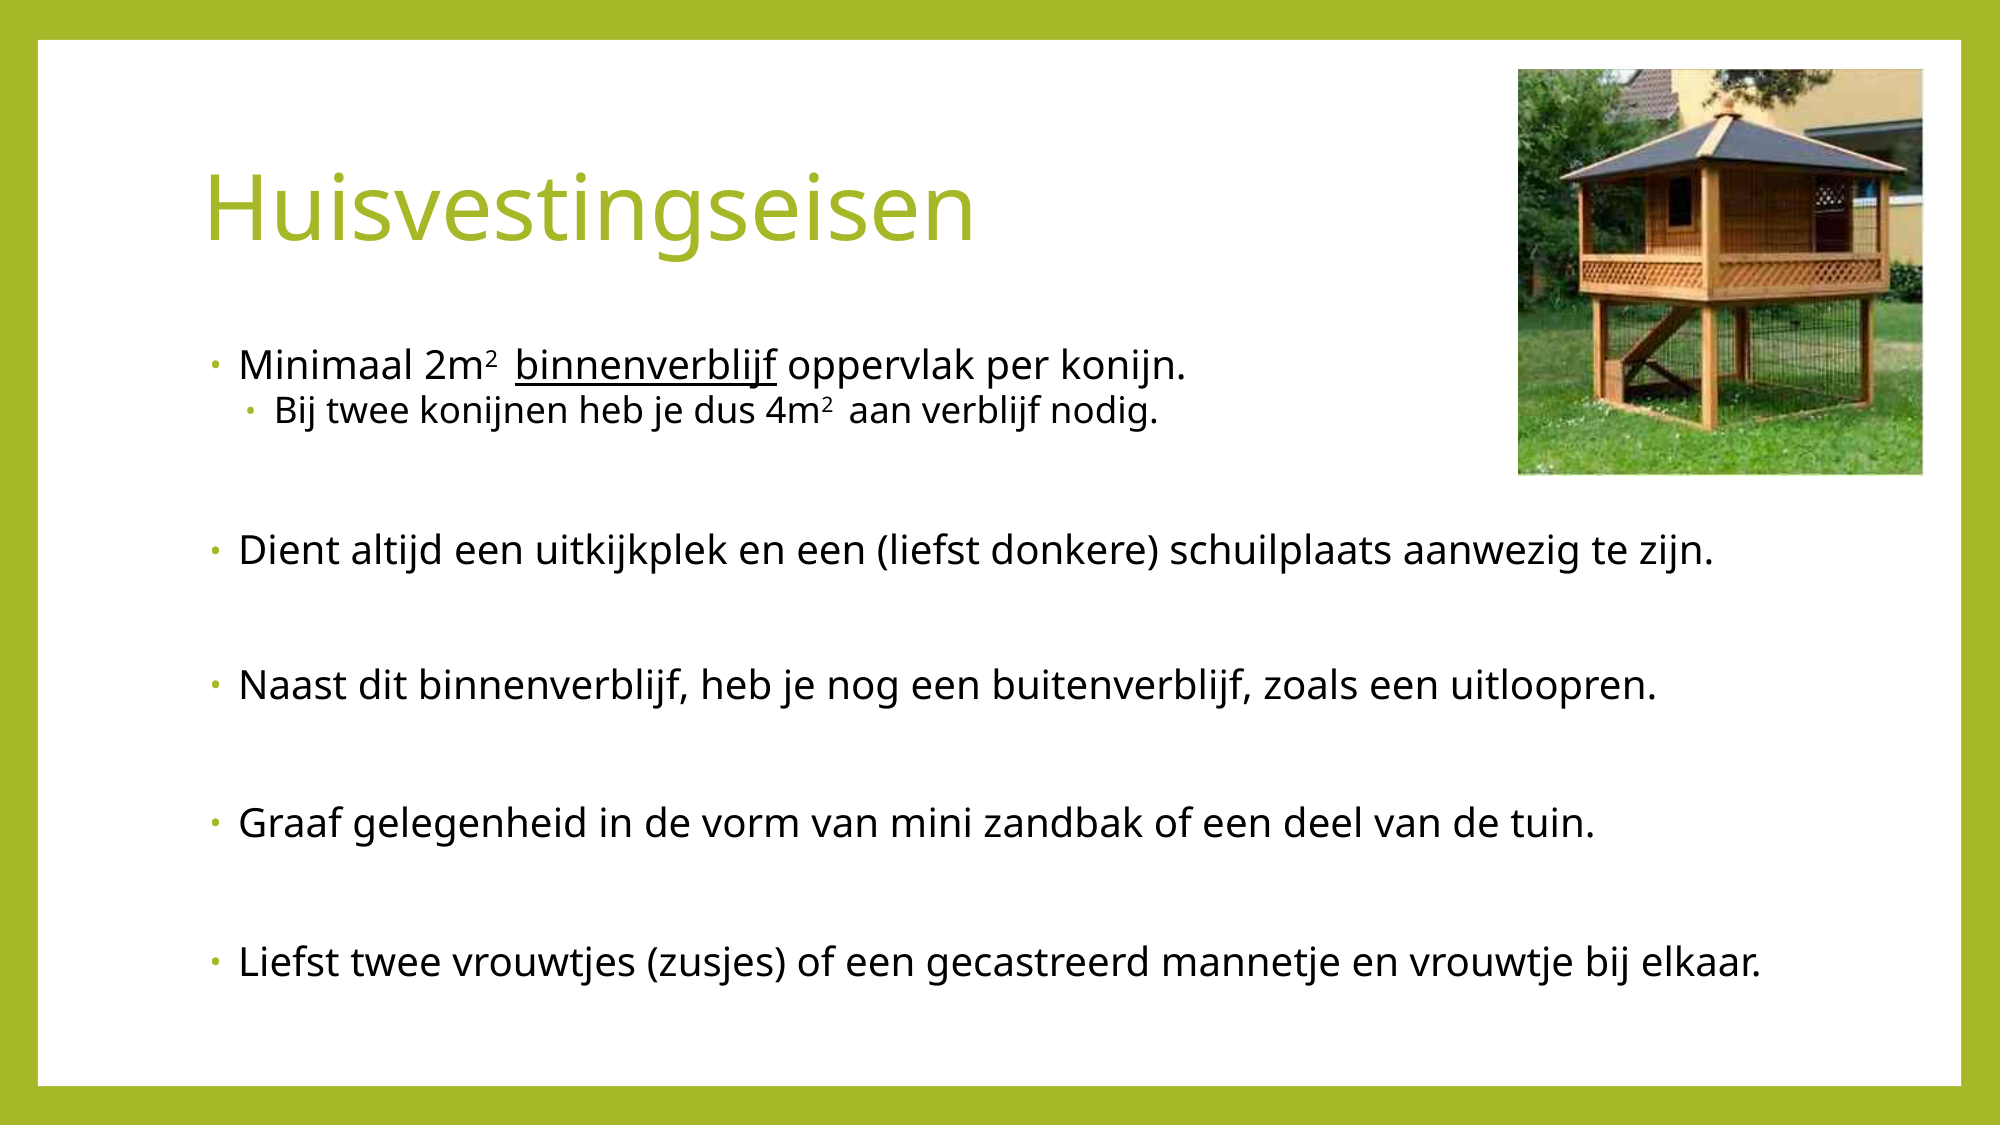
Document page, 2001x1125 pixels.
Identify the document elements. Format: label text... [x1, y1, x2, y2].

picture [1517, 68, 1924, 477]
title Huisvestingseisen [187, 99, 1511, 323]
list Minimaal 2m2 binnenverblijf oppervlak per konijn. Bij twee konijnen heb je dus 4m2 aan verblijf nodig. Dient altijd een uitkijkplek en een (liefst donkere) schuilplaats aanwezig te zijn. Naast dit binnenverblijf, heb je nog een buitenverblijf, zoals een uitloopren. Graaf gelegenheid in de vorm van mini zandbak of een deel van de tuin. Liefst twee vrouwtjes (zusjes) of een gecastreerd mannetje en vrouwtje bij elkaar. [187, 337, 1808, 1000]
